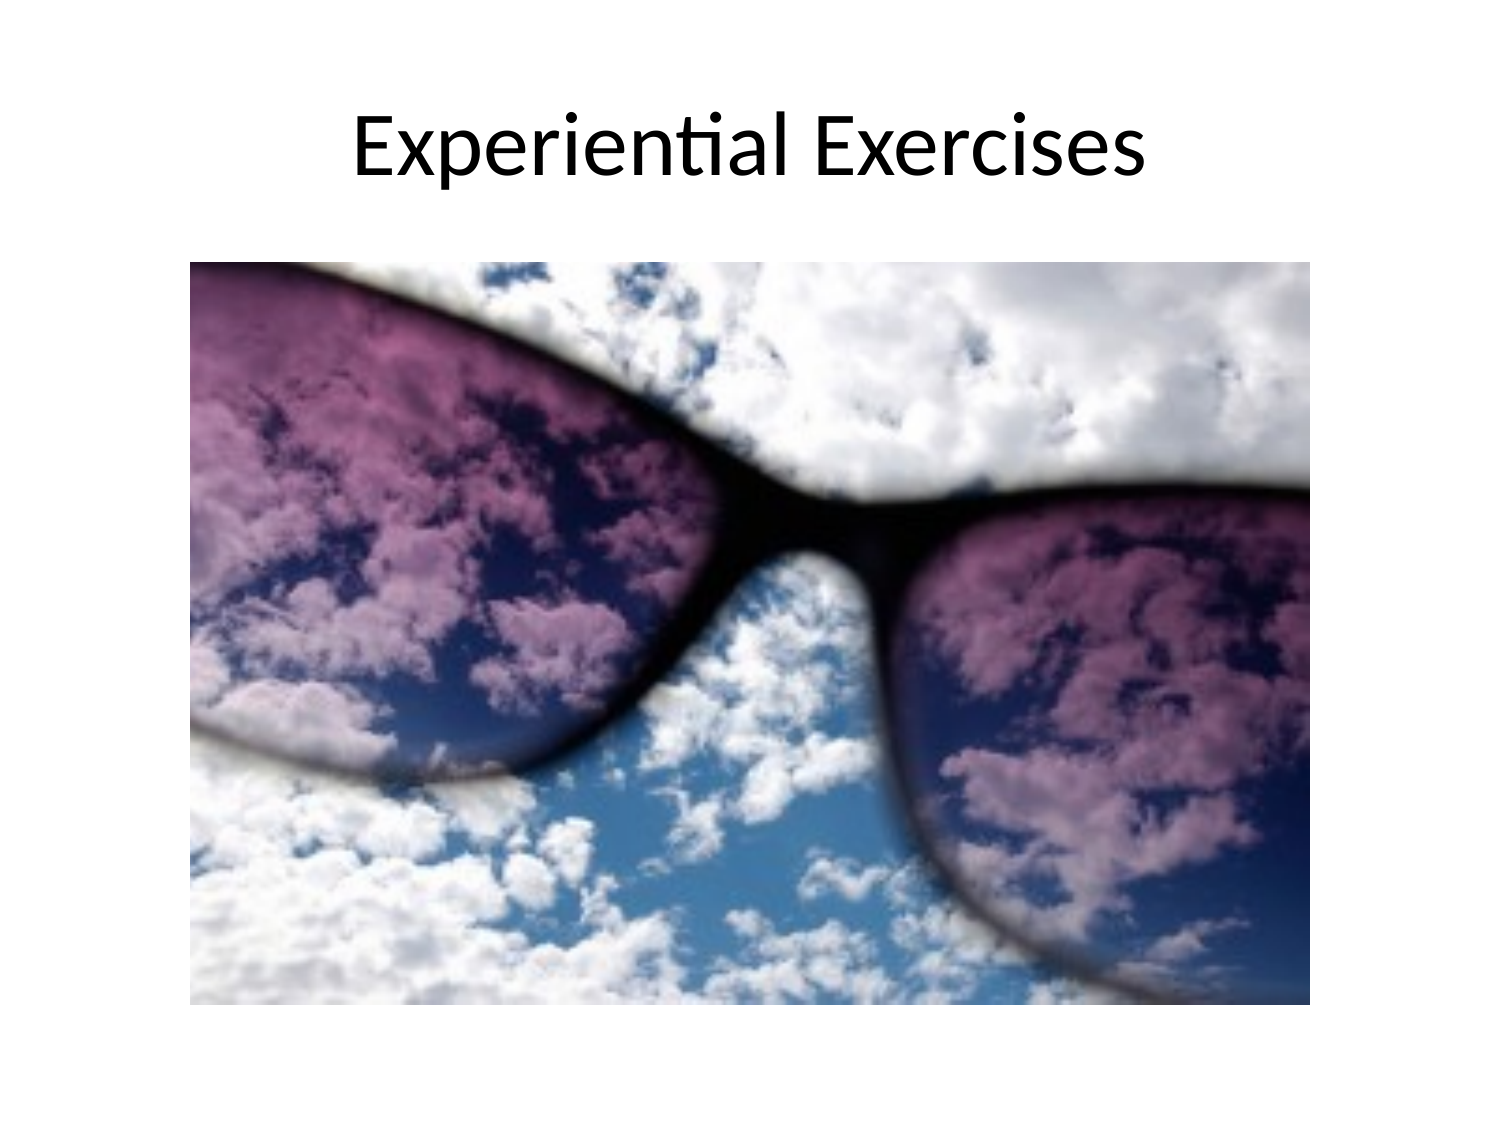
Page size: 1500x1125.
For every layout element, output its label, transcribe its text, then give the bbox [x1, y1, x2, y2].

title Experiential Exercises [75, 45, 1425, 233]
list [74, 262, 1426, 1006]
